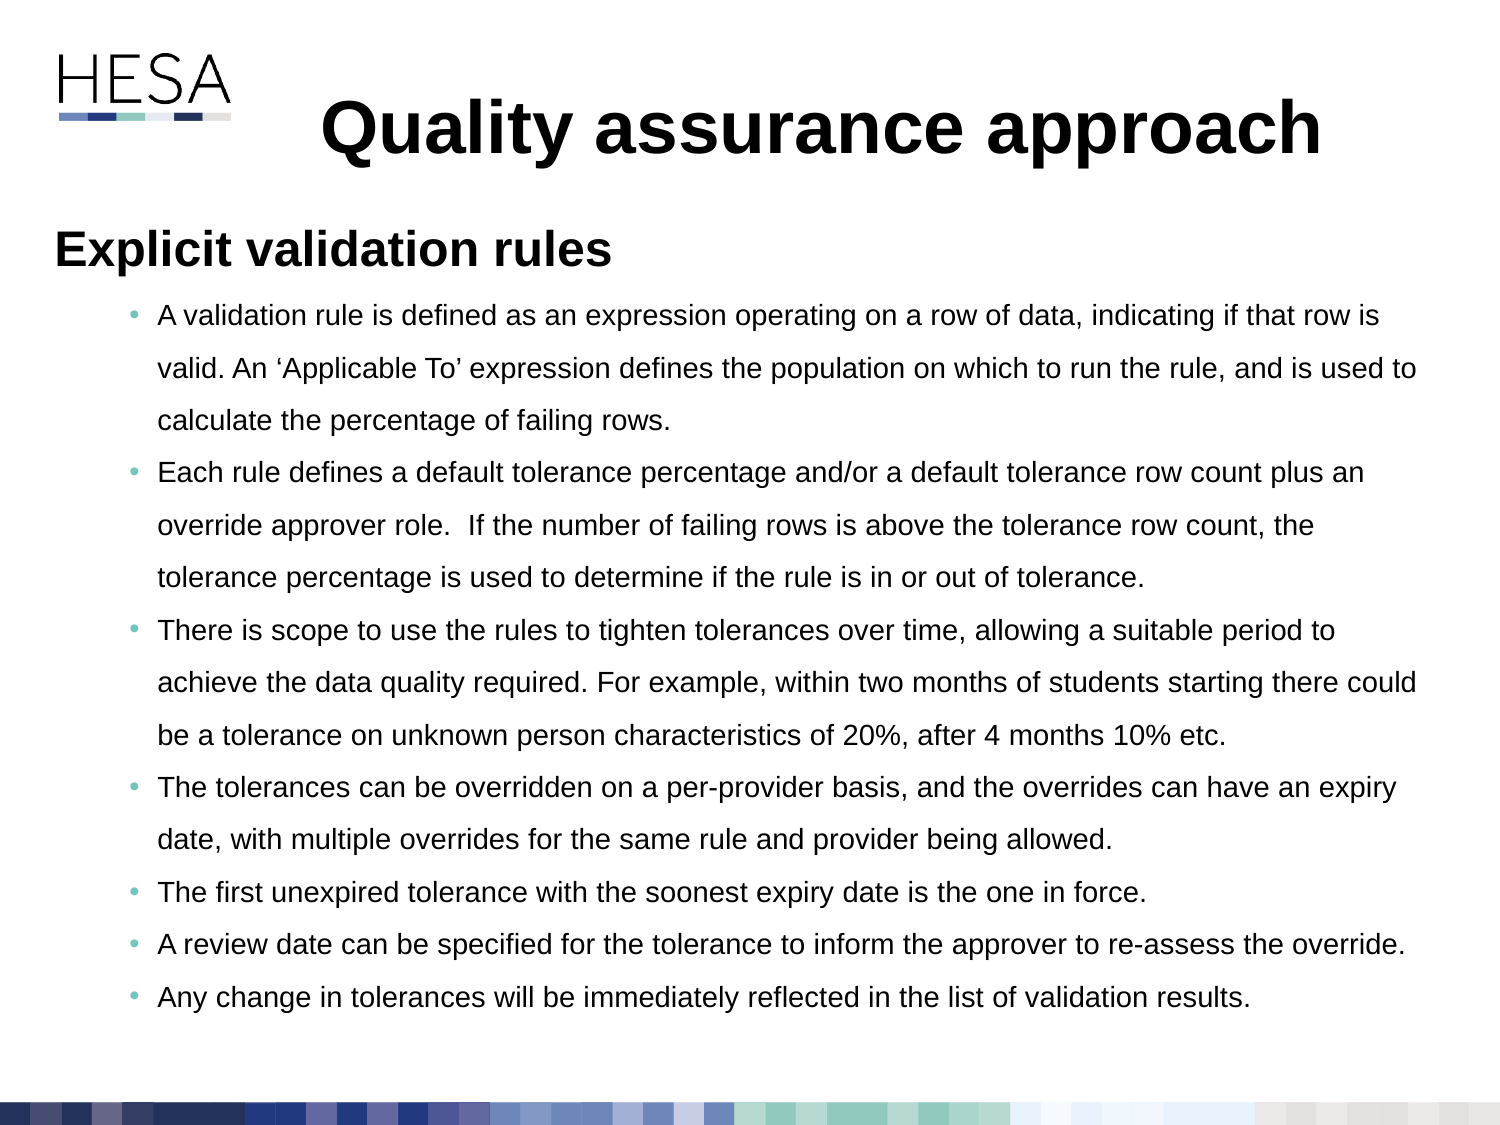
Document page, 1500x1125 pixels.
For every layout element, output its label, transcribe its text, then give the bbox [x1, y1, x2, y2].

picture [59, 53, 231, 121]
text_box Quality assurance approach [305, 71, 1340, 176]
picture [0, 1102, 1500, 1125]
text_box Explicit validation rules A validation rule is defined as an expression operating on a row of data, indicating if that row is valid. An ‘Applicable To’ expression defines the population on which to run the rule, and is used to calculate the percentage of failing rows. Each rule defines a default tolerance percentage and/or a default tolerance row count plus an override approver role. If the number of failing rows is above the tolerance row count, the tolerance percentage is used to determine if the rule is in or out of tolerance. There is scope to use the rules to tighten tolerances over time, allowing a suitable period to achieve the data quality required. For example, within two months of students starting there could be a tolerance on unknown person characteristics of 20%, after 4 months 10% etc. The tolerances can be overridden on a per-provider basis, and the overrides can have an expiry date, with multiple overrides for the same rule and provider being allowed. The first unexpired tolerance with the soonest expiry date is the one in force. A review date can be specified for the tolerance to inform the approver to re-assess the override. Any change in tolerances will be immediately reflected in the list of validation results. [39, 179, 1446, 1021]
